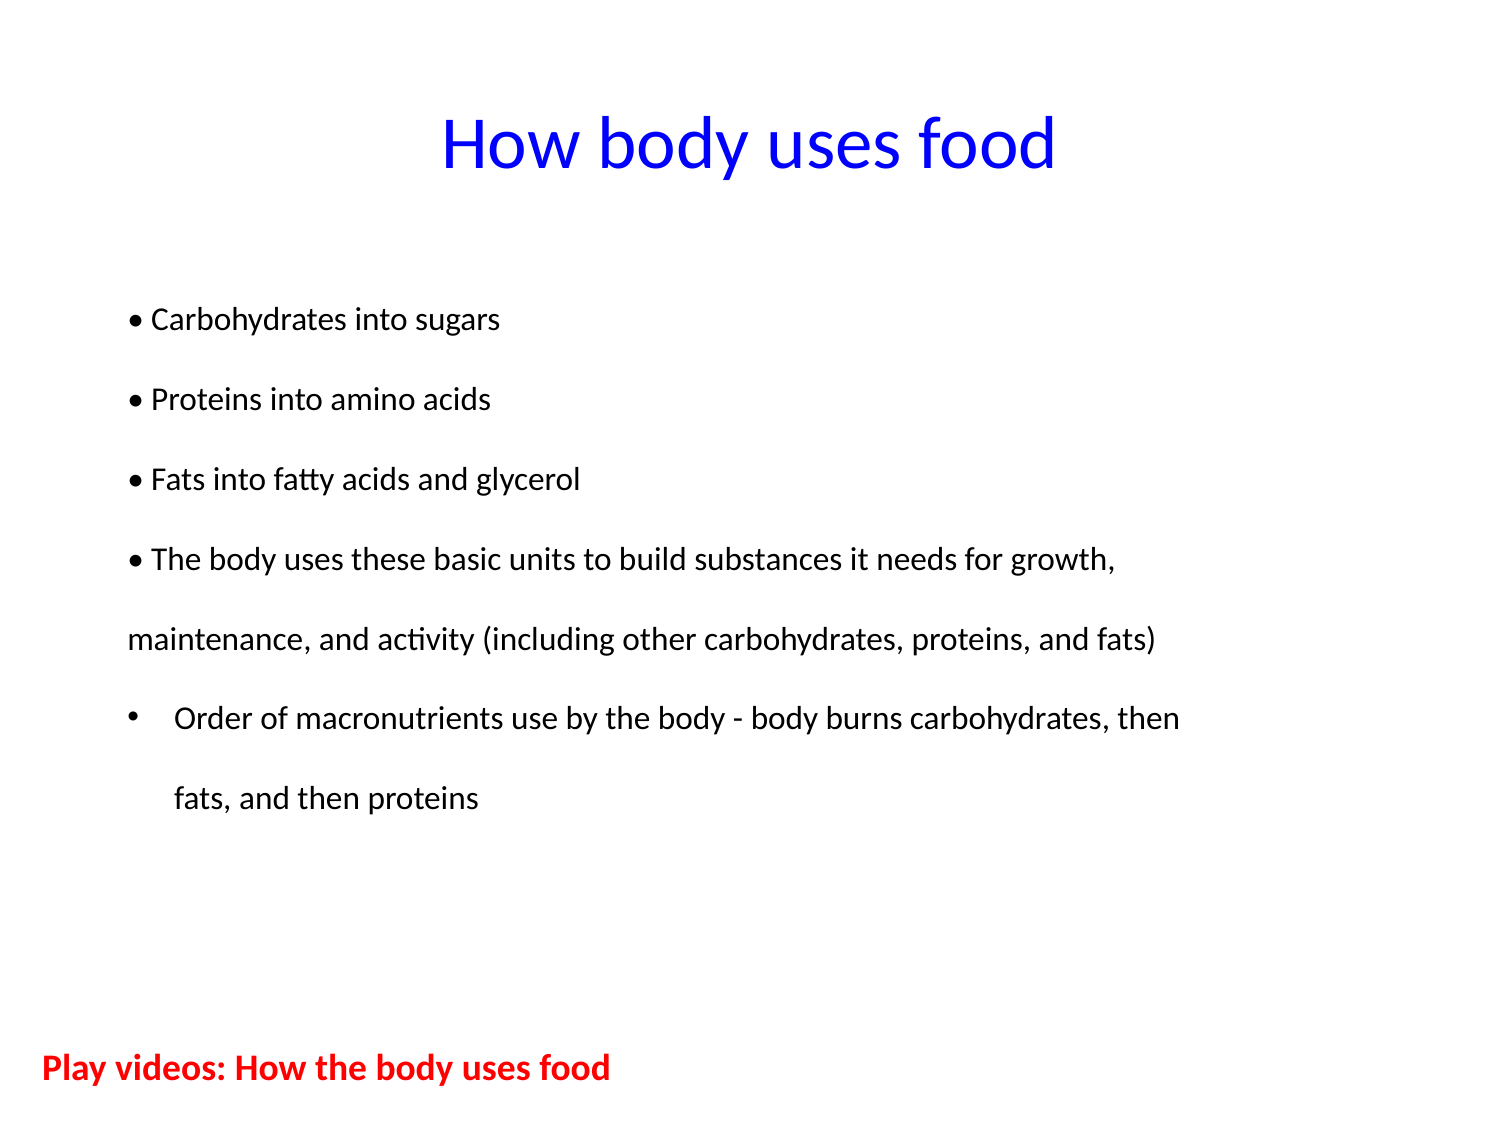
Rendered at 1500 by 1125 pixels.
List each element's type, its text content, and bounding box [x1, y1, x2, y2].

text_box Play videos: How the body uses food [27, 1035, 627, 1096]
title How body uses food [75, 45, 1425, 233]
text_box • Carbohydrates into sugars • Proteins into amino acids • Fats into fatty acids and glycerol • The body uses these basic units to build substances it needs for growth, maintenance, and activity (including other carbohydrates, proteins, and fats) Order of macronutrients use by the body - body burns carbohydrates, then fats, and then proteins [112, 249, 1200, 824]
